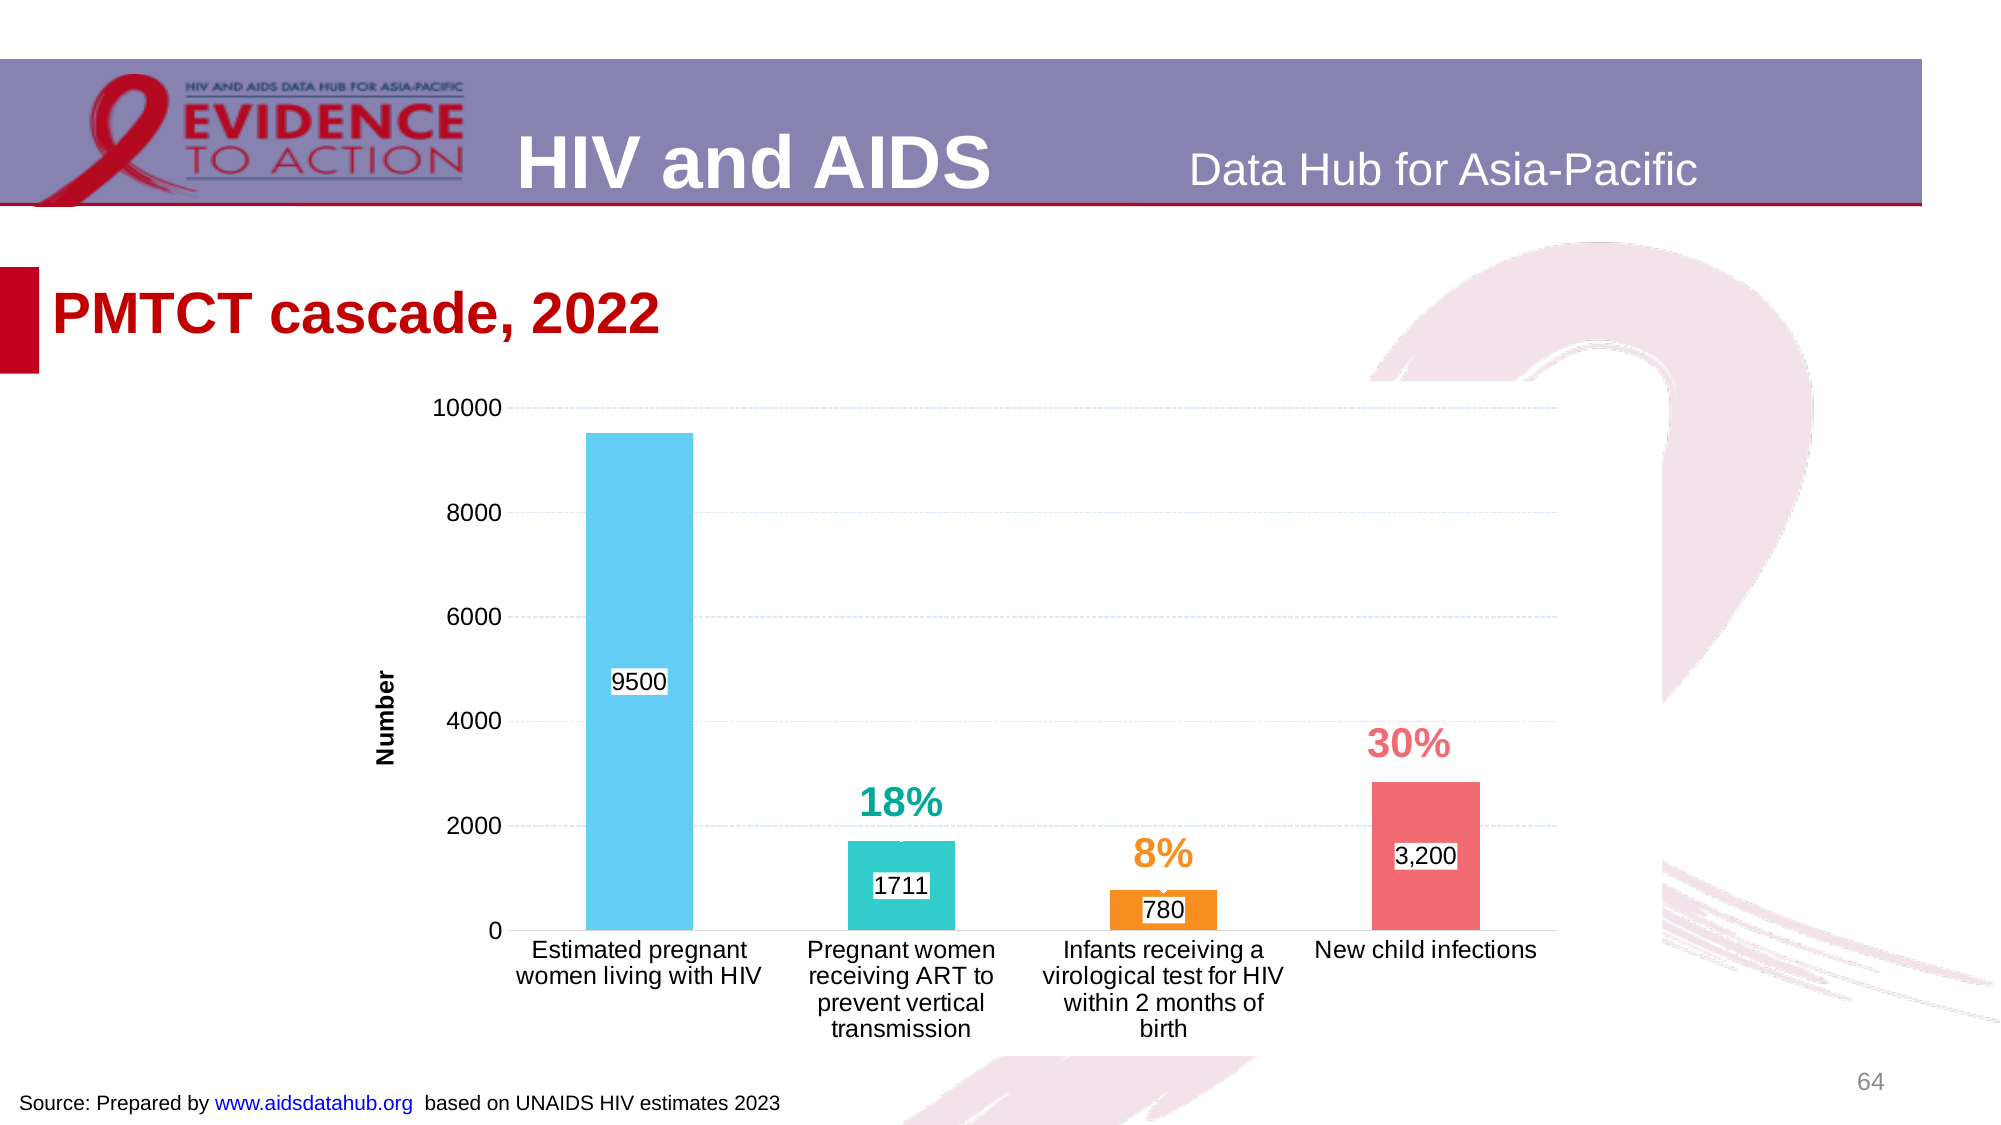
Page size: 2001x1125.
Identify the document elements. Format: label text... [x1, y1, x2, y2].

slide_number 64 [1781, 1042, 1900, 1103]
picture [11, 74, 469, 207]
picture [706, 181, 2000, 1125]
title PMTCT cascade, 2022 [37, 267, 1876, 351]
text_box Source: Prepared by www.aidsdatahub.org based on UNAIDS HIV estimates 2023 [0, 1080, 1816, 1125]
chart [337, 380, 1663, 1057]
